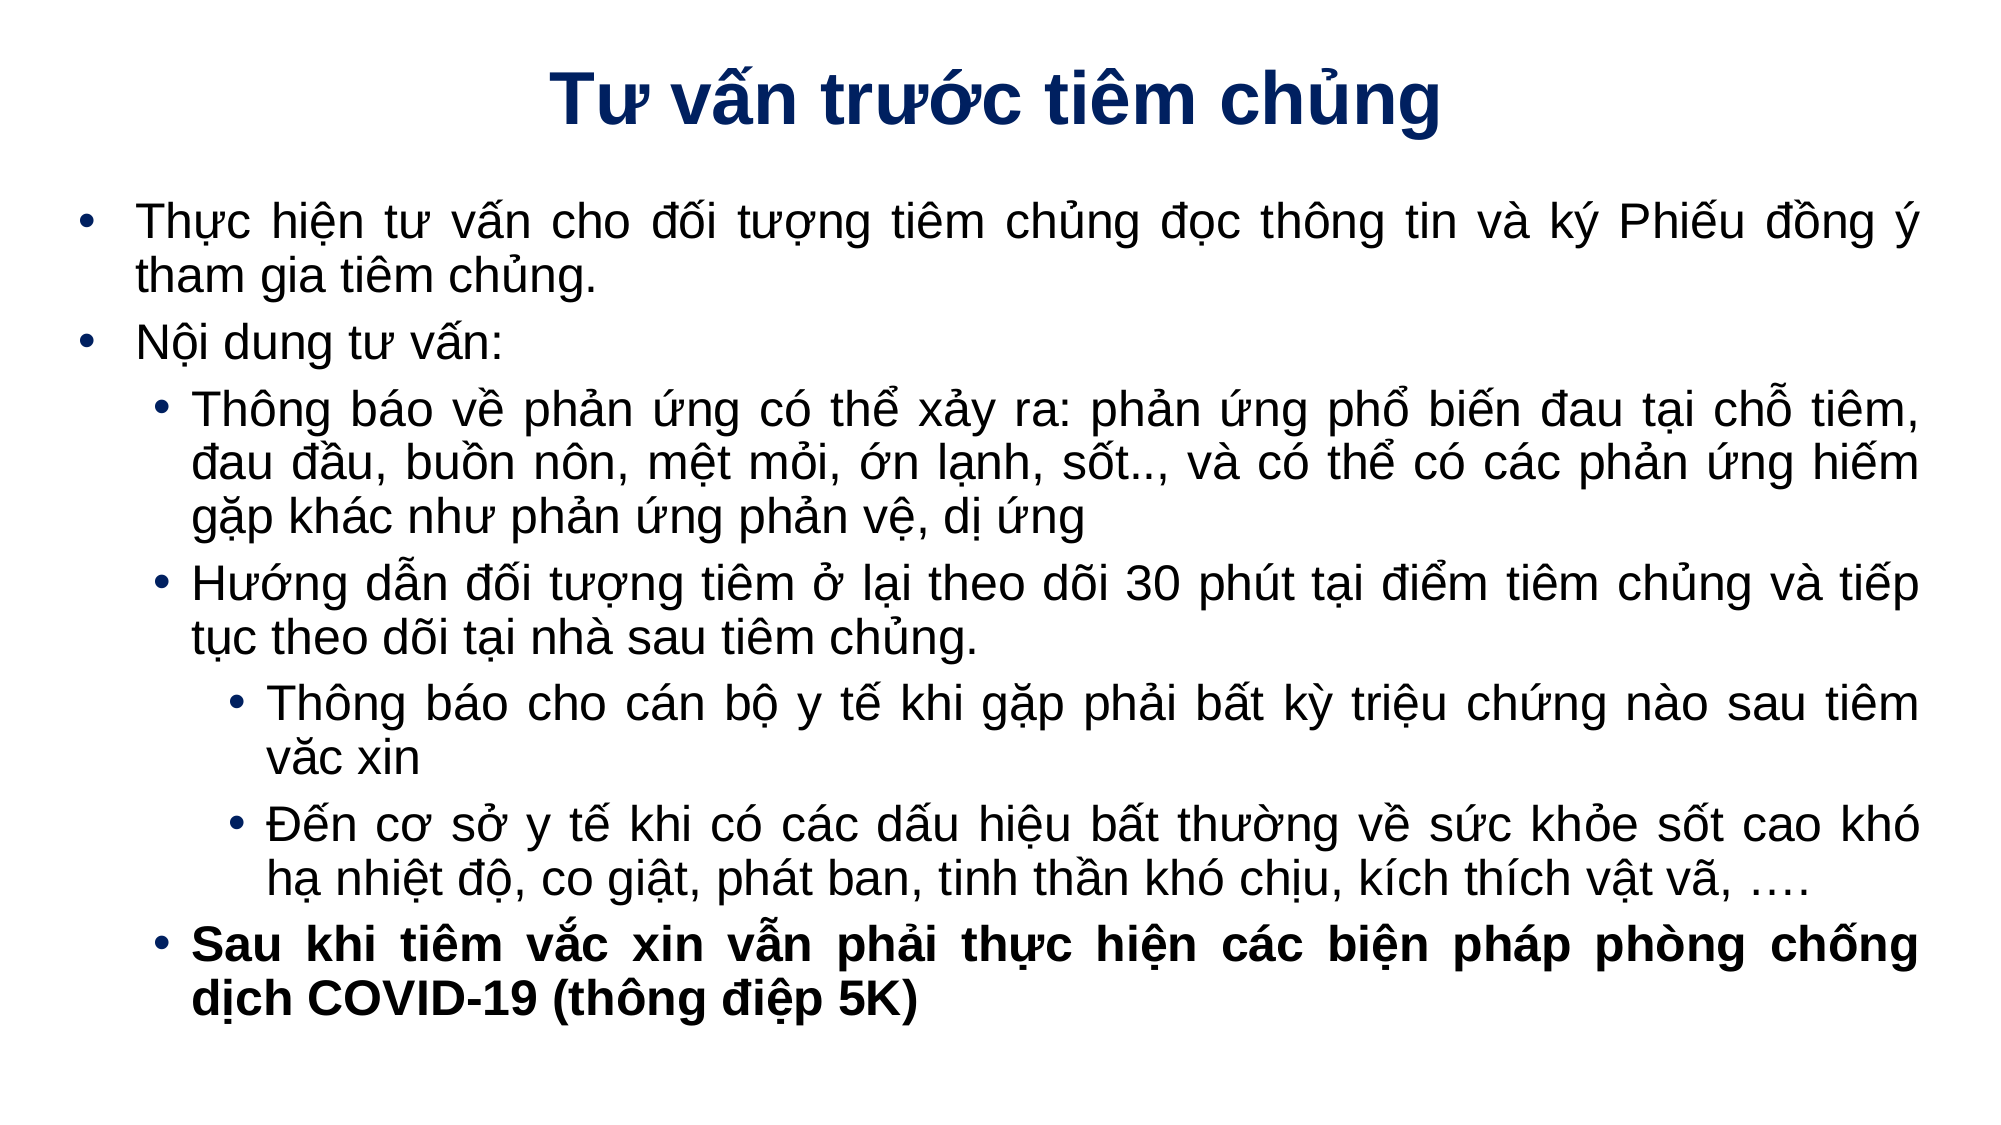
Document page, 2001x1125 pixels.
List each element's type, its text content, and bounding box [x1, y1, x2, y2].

text_box Tư vấn trước tiêm chủng [110, 37, 1884, 163]
list Thực hiện tư vấn cho đối tượng tiêm chủng đọc thông tin và ký Phiếu đồng ý tham gia tiêm chủng. Nội dung tư vấn: Thông báo về phản ứng có thể xảy ra: phản ứng phổ biến đau tại chỗ tiêm, đau đầu, buồn nôn, mệt mỏi, ớn lạnh, sốt.., và có thể có các phản ứng hiếm gặp khác như phản ứng phản vệ, dị ứng Hướng dẫn đối tượng tiêm ở lại theo dõi 30 phút tại điểm tiêm chủng và tiếp tục theo dõi tại nhà sau tiêm chủng. Thông báo cho cán bộ y tế khi gặp phải bất kỳ triệu chứng nào sau tiêm văc xin Đến cơ sở y tế khi có các dấu hiệu bất thường về sức khỏe sốt cao khó hạ nhiệt độ, co giật, phát ban, tinh thần khó chịu, kích thích vật vã, …. Sau khi tiêm vắc xin vẫn phải thực hiện các biện pháp phòng chống dịch COVID-19 (thông điệp 5K) [63, 188, 1937, 1041]
